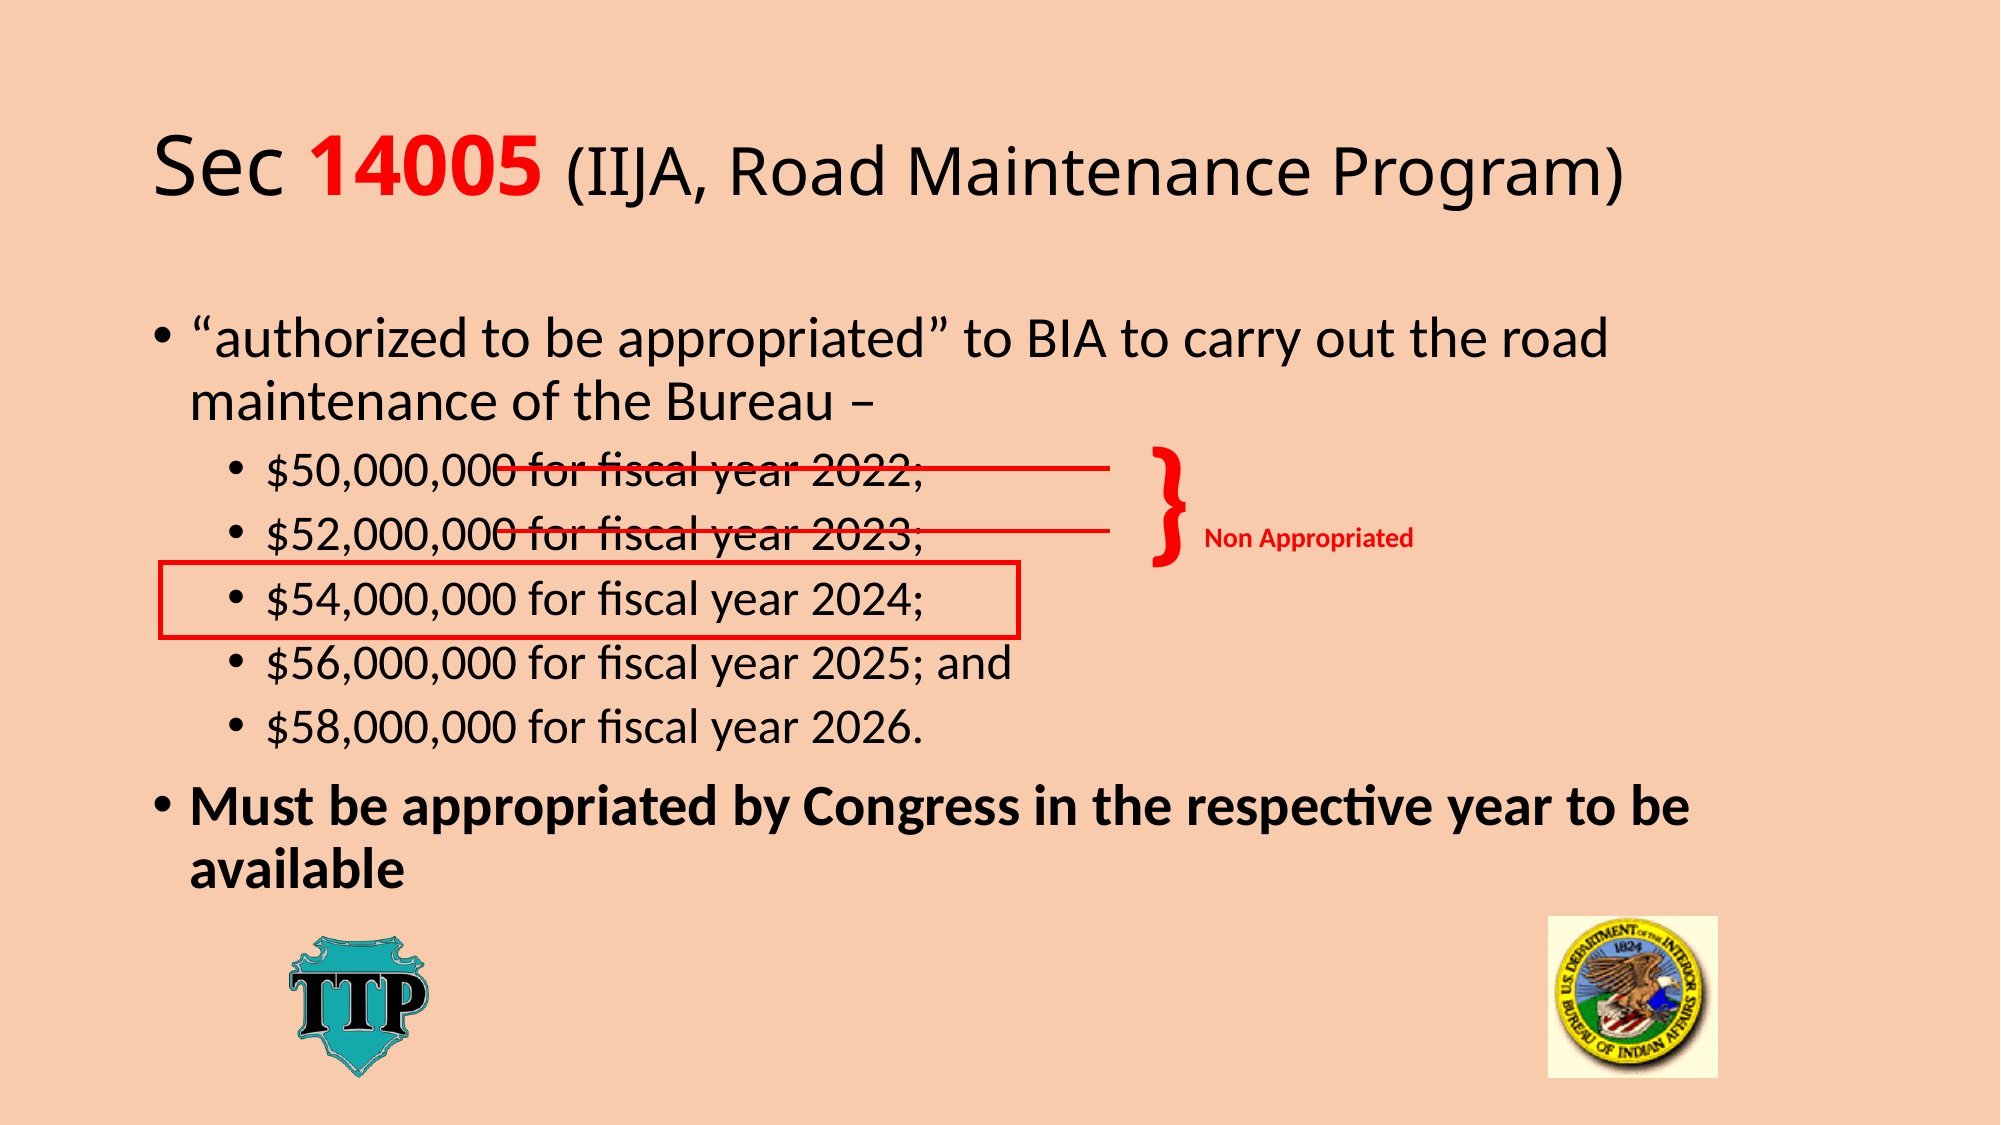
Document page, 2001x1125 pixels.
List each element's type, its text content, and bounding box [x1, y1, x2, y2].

text_box } Non Appropriated [1129, 403, 1716, 583]
title Sec 14005 (IIJA, Road Maintenance Program) [137, 59, 1863, 278]
list “authorized to be appropriated” to BIA to carry out the road maintenance of the Bureau – $50,000,000 for fiscal year 2022; $52,000,000 for fiscal year 2023; $54,000,000 for fiscal year 2024; $56,000,000 for fiscal year 2025; and $58,000,000 for fiscal year 2026. Must be appropriated by Congress in the respective year to be available [137, 299, 1863, 1014]
text_box [159, 561, 1020, 638]
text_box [289, 915, 1718, 1078]
